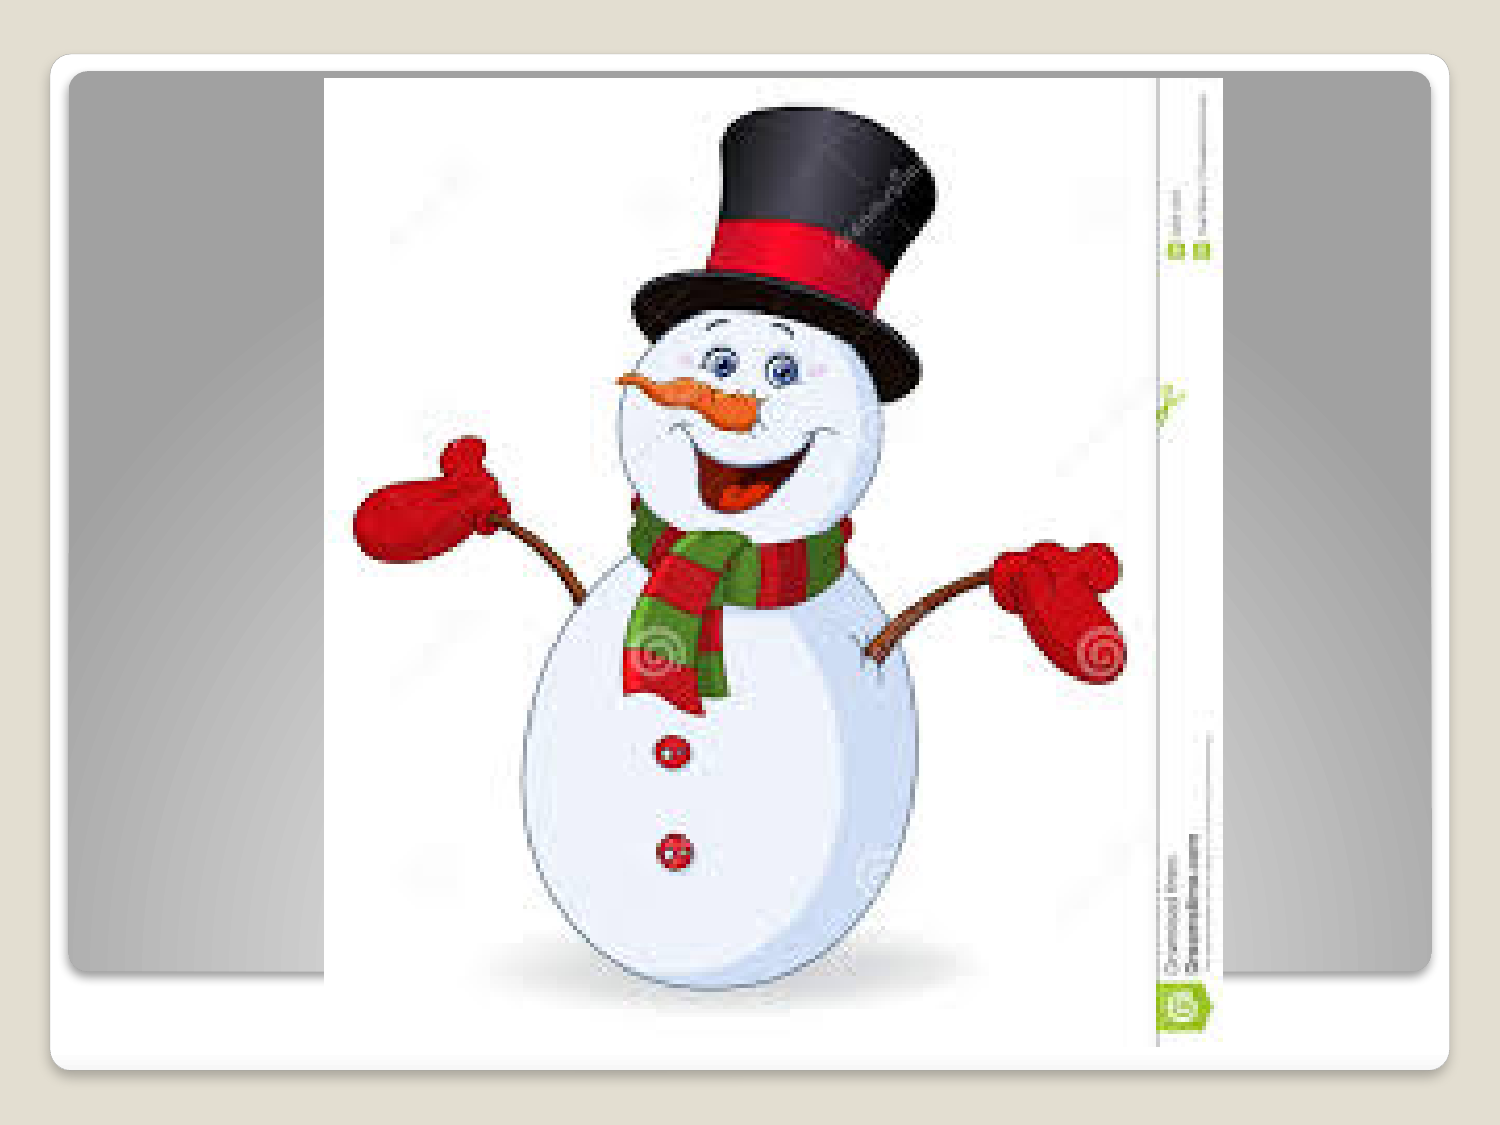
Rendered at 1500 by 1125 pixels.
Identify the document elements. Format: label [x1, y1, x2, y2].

list [324, 77, 1223, 1047]
